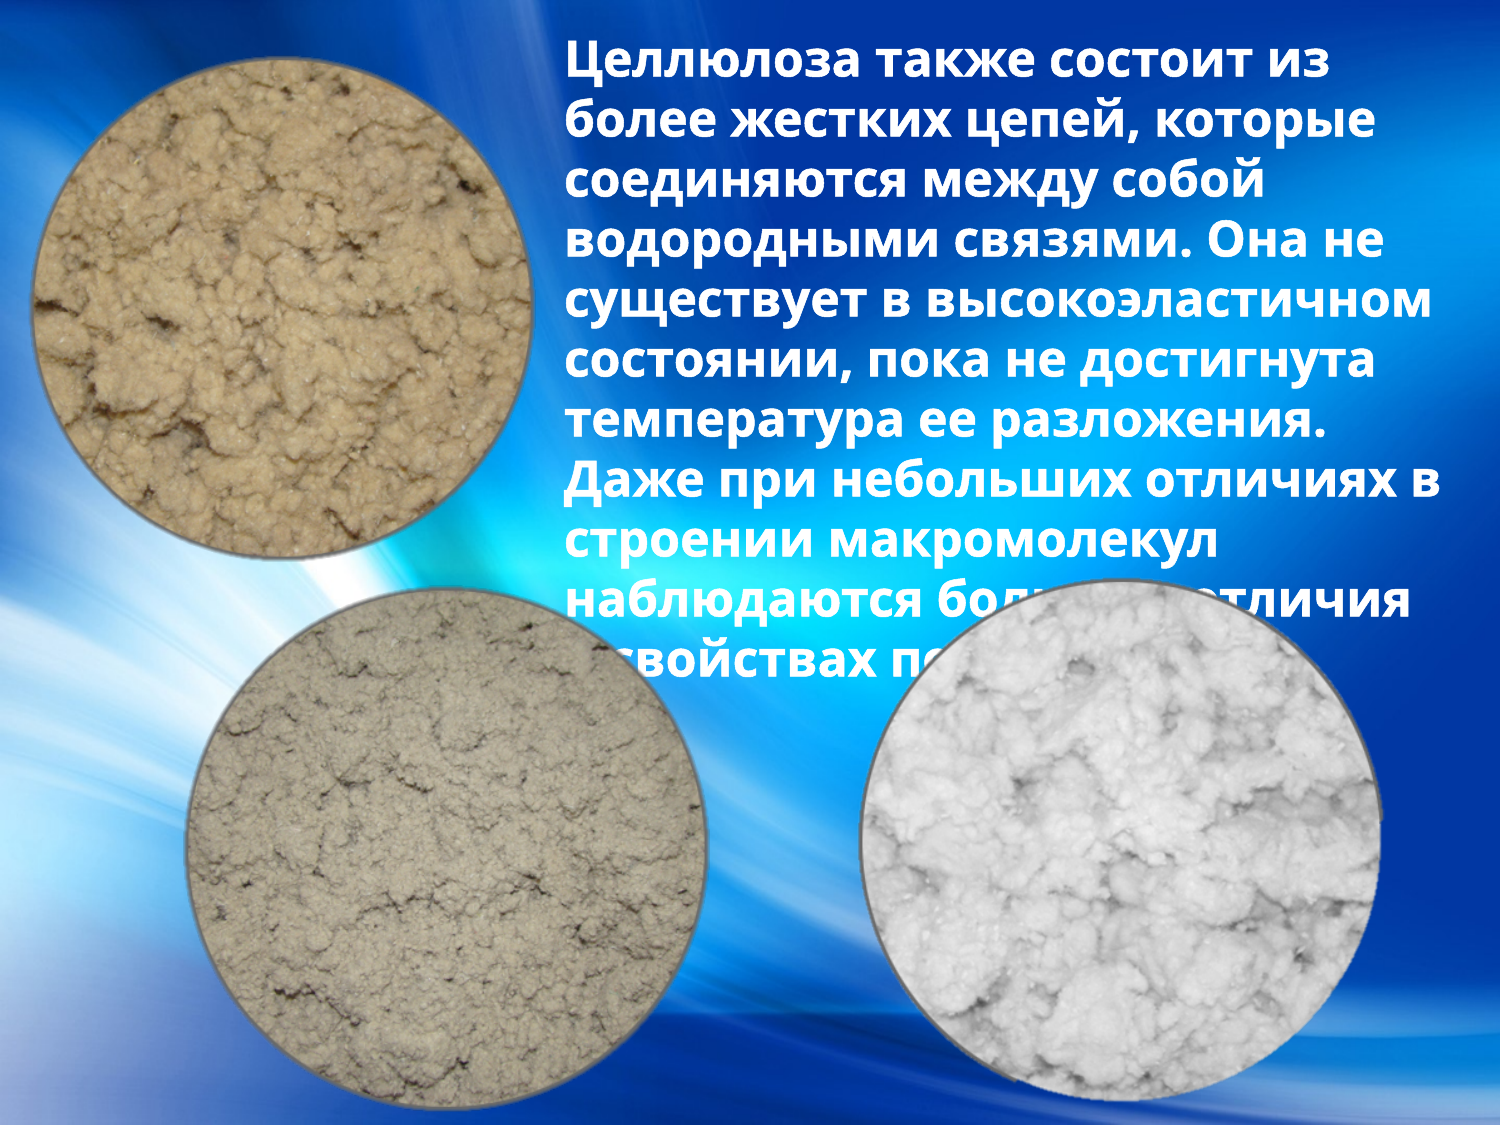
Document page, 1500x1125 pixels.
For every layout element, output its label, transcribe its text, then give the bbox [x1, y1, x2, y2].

text_box Целлюлоза также состоит из более жестких цепей, которые соединяются между собой водородными связями. Она не существует в высокоэластичном состоянии, пока не достигнута температура ее разложения. Даже при небольших отличиях в строении макромолекул наблюдаются большие отличия в свойствах полимеров. [549, 19, 1468, 694]
picture [0, 0, 1500, 1125]
